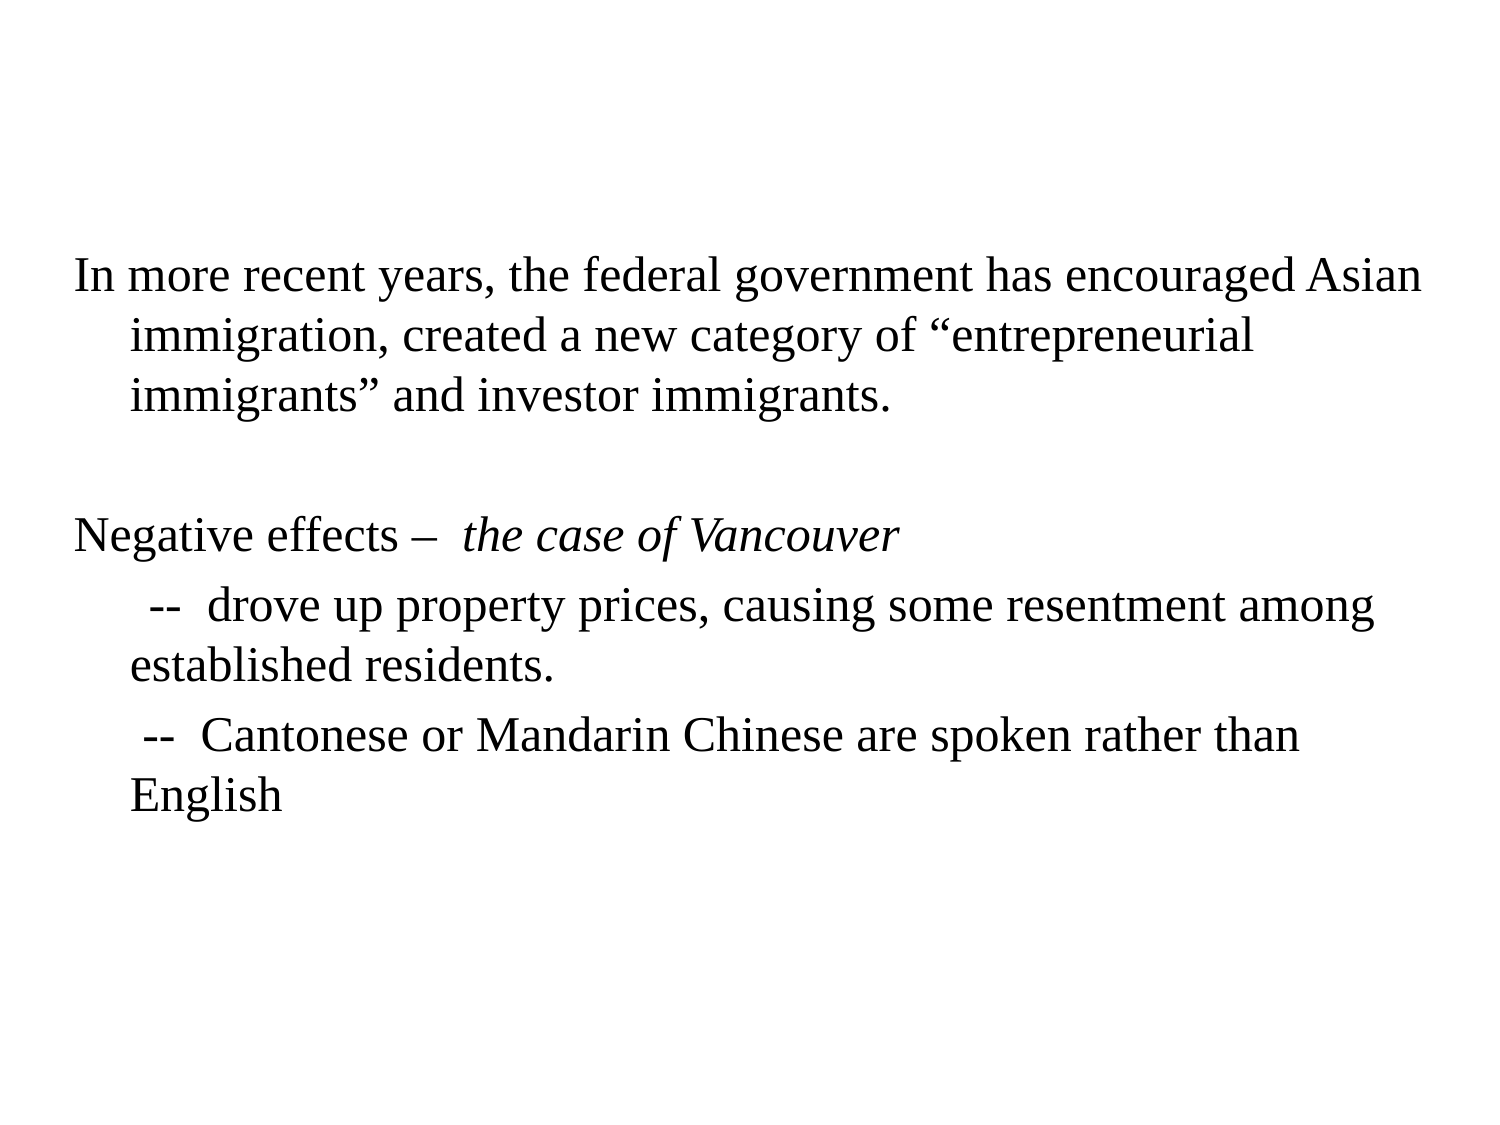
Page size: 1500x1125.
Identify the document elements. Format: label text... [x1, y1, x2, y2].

list In more recent years, the federal government has encouraged Asian immigration, created a new category of “entrepreneurial immigrants” and investor immigrants. Negative effects – the case of Vancouver -- drove up property prices, causing some resentment among established residents. -- Cantonese or Mandarin Chinese are spoken rather than English [58, 93, 1477, 1064]
